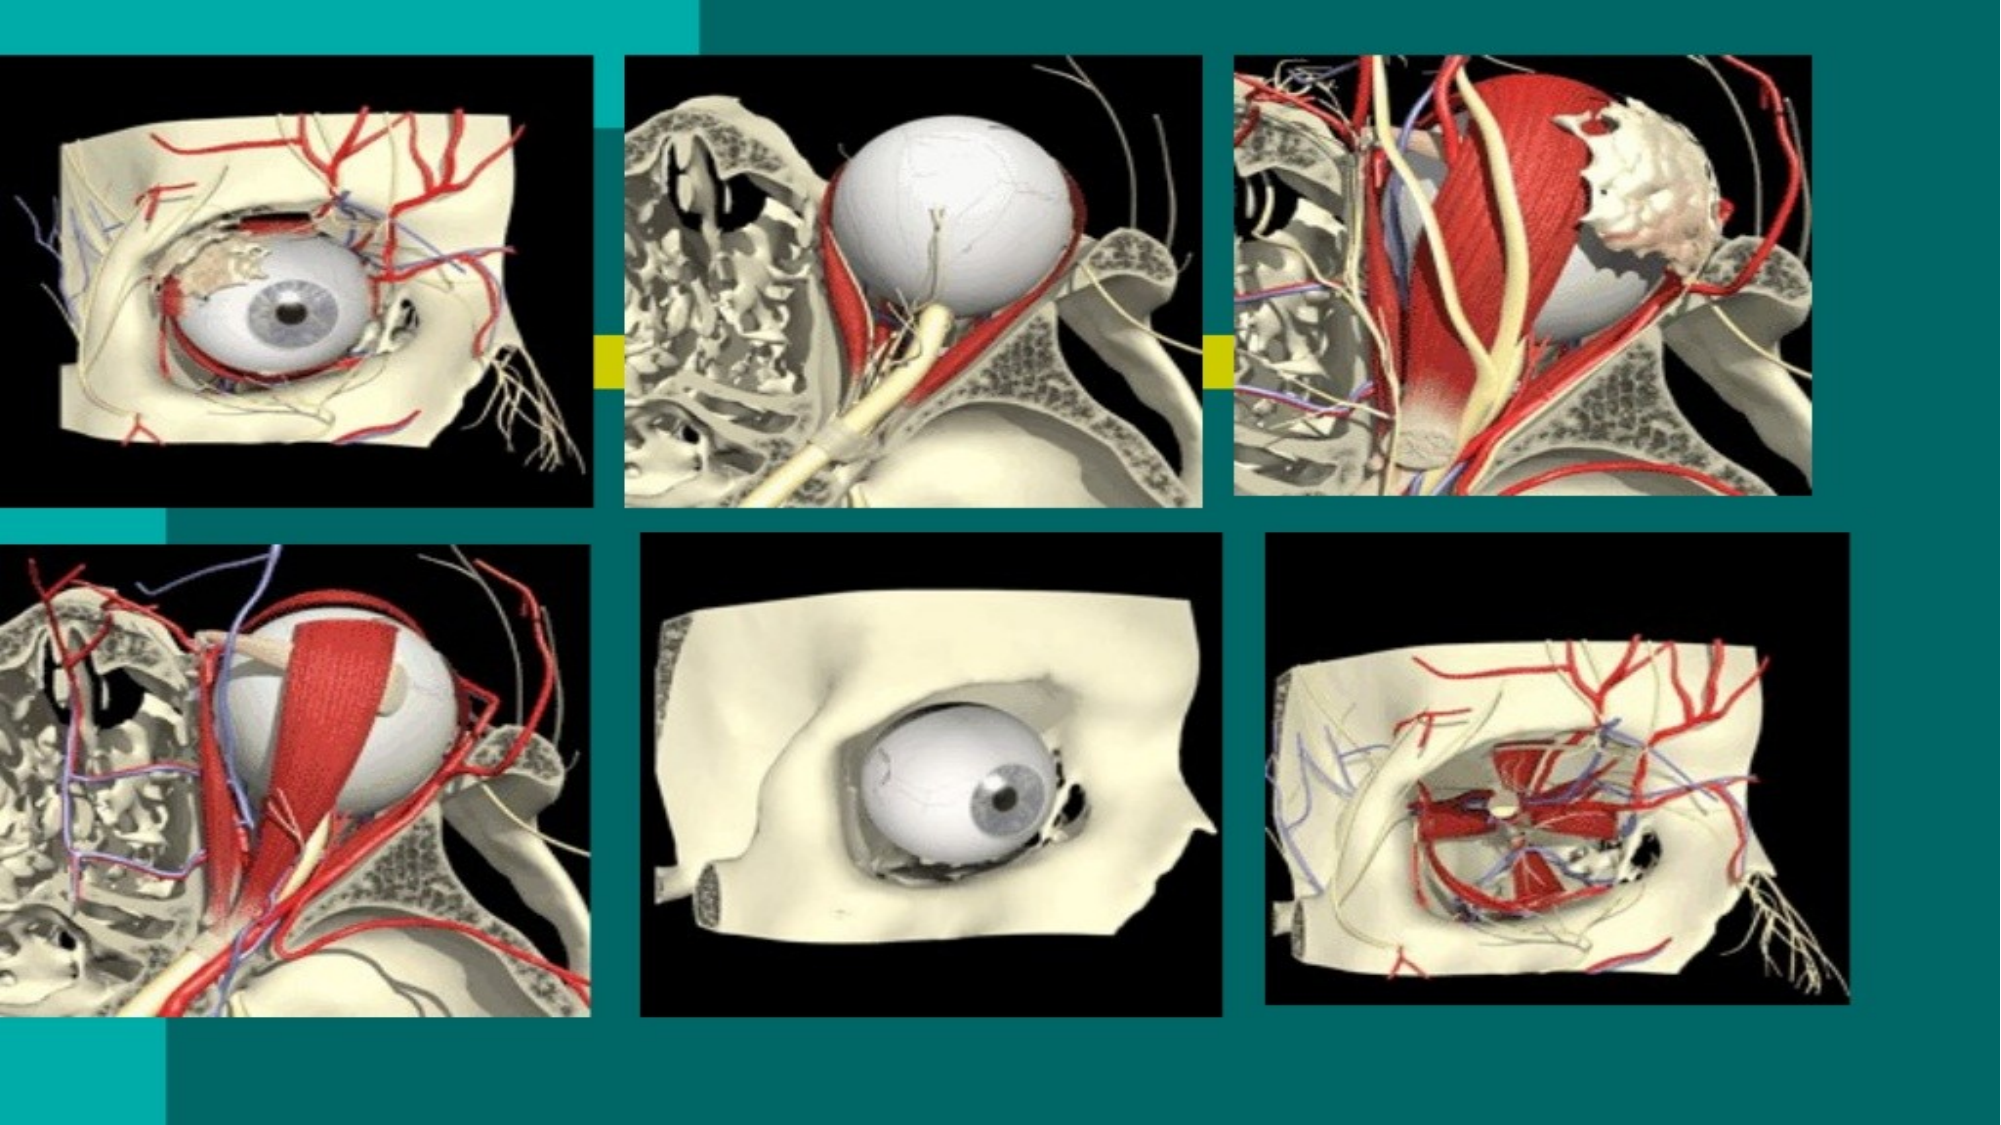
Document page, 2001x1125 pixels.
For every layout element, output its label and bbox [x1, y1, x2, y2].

list [0, 0, 2000, 1125]
